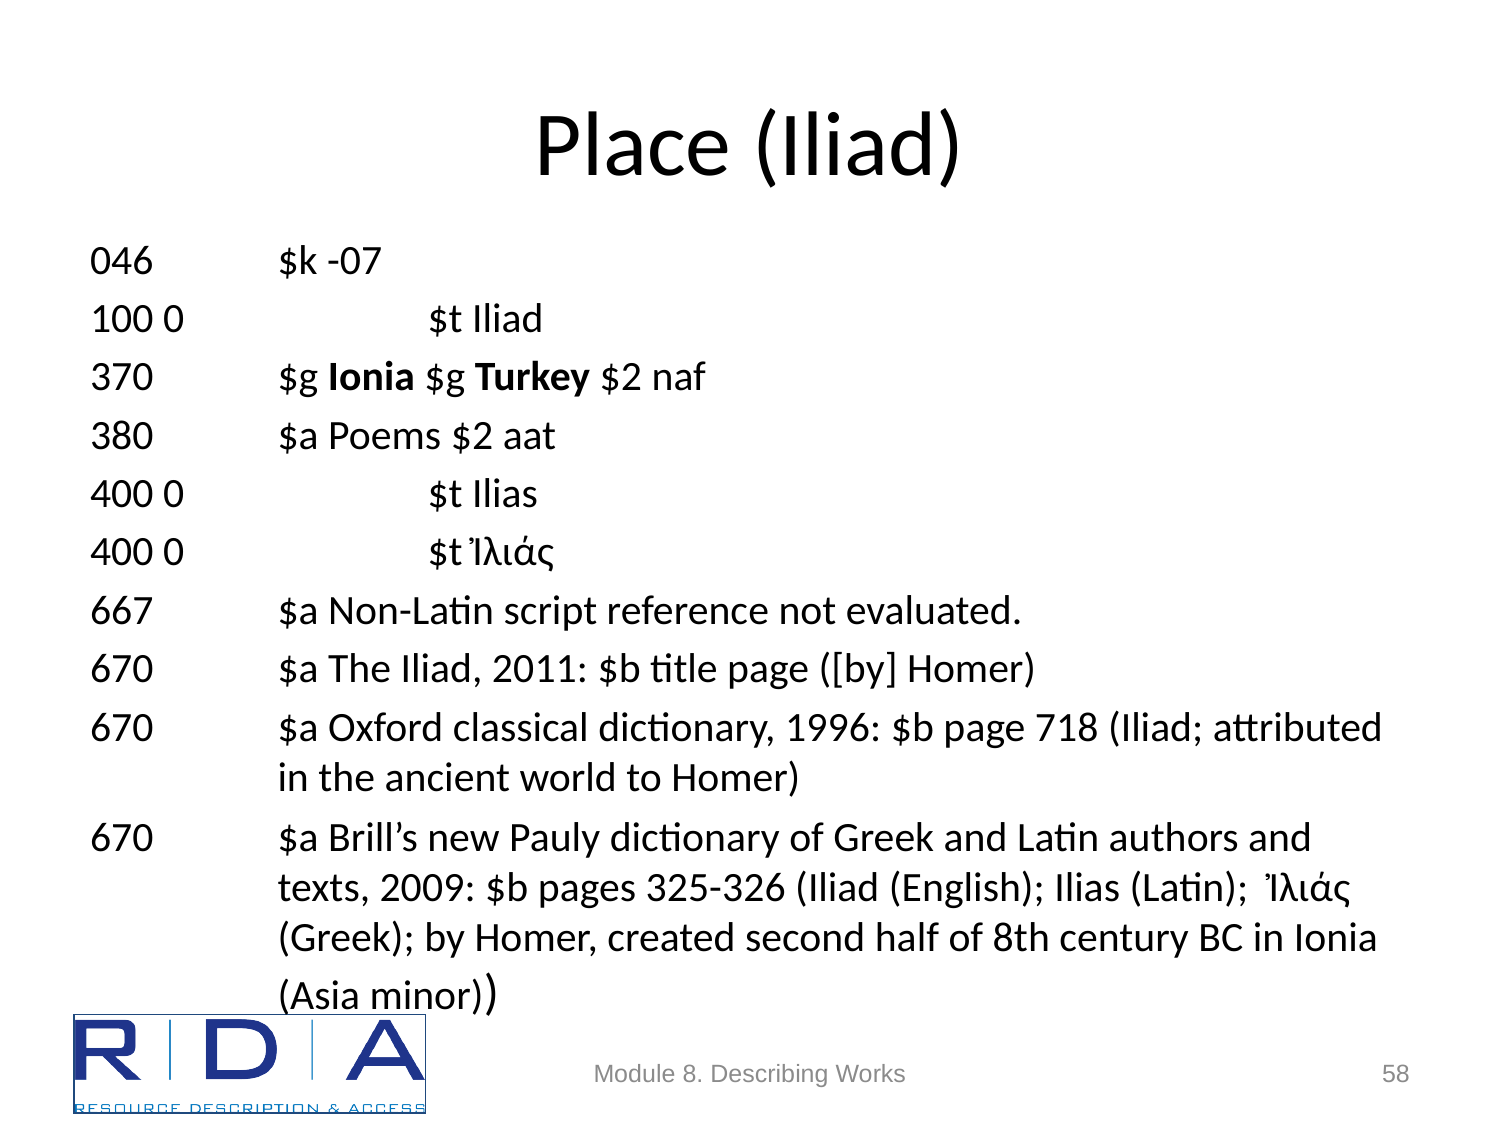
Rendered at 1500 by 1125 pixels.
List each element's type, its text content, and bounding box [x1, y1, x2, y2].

slide_number 58 [1074, 1042, 1425, 1103]
list 046 $k -07 100 0 $t Iliad 370 $g Ionia $g Turkey $2 naf 380 $a Poems $2 aat 400 0 $t Ilias 400 0 $t Ἰλιάς 667 $a Non-Latin script reference not evaluated. 670 $a The Iliad, 2011: $b title page ([by] Homer) 670 $a Oxford classical dictionary, 1996: $b page 718 (Iliad; attributed in the ancient world to Homer) 670 $a Brill’s new Pauly dictionary of Greek and Latin authors and texts, 2009: $b pages 325-326 (Iliad (English); Ilias (Latin); Ἰλιάς (Greek); by Homer, created second half of 8th century BC in Ionia (Asia minor)) [75, 224, 1425, 1005]
footer Module 8. Describing Works [512, 1042, 988, 1103]
title Place (Iliad) [75, 45, 1425, 224]
picture [75, 1015, 425, 1112]
